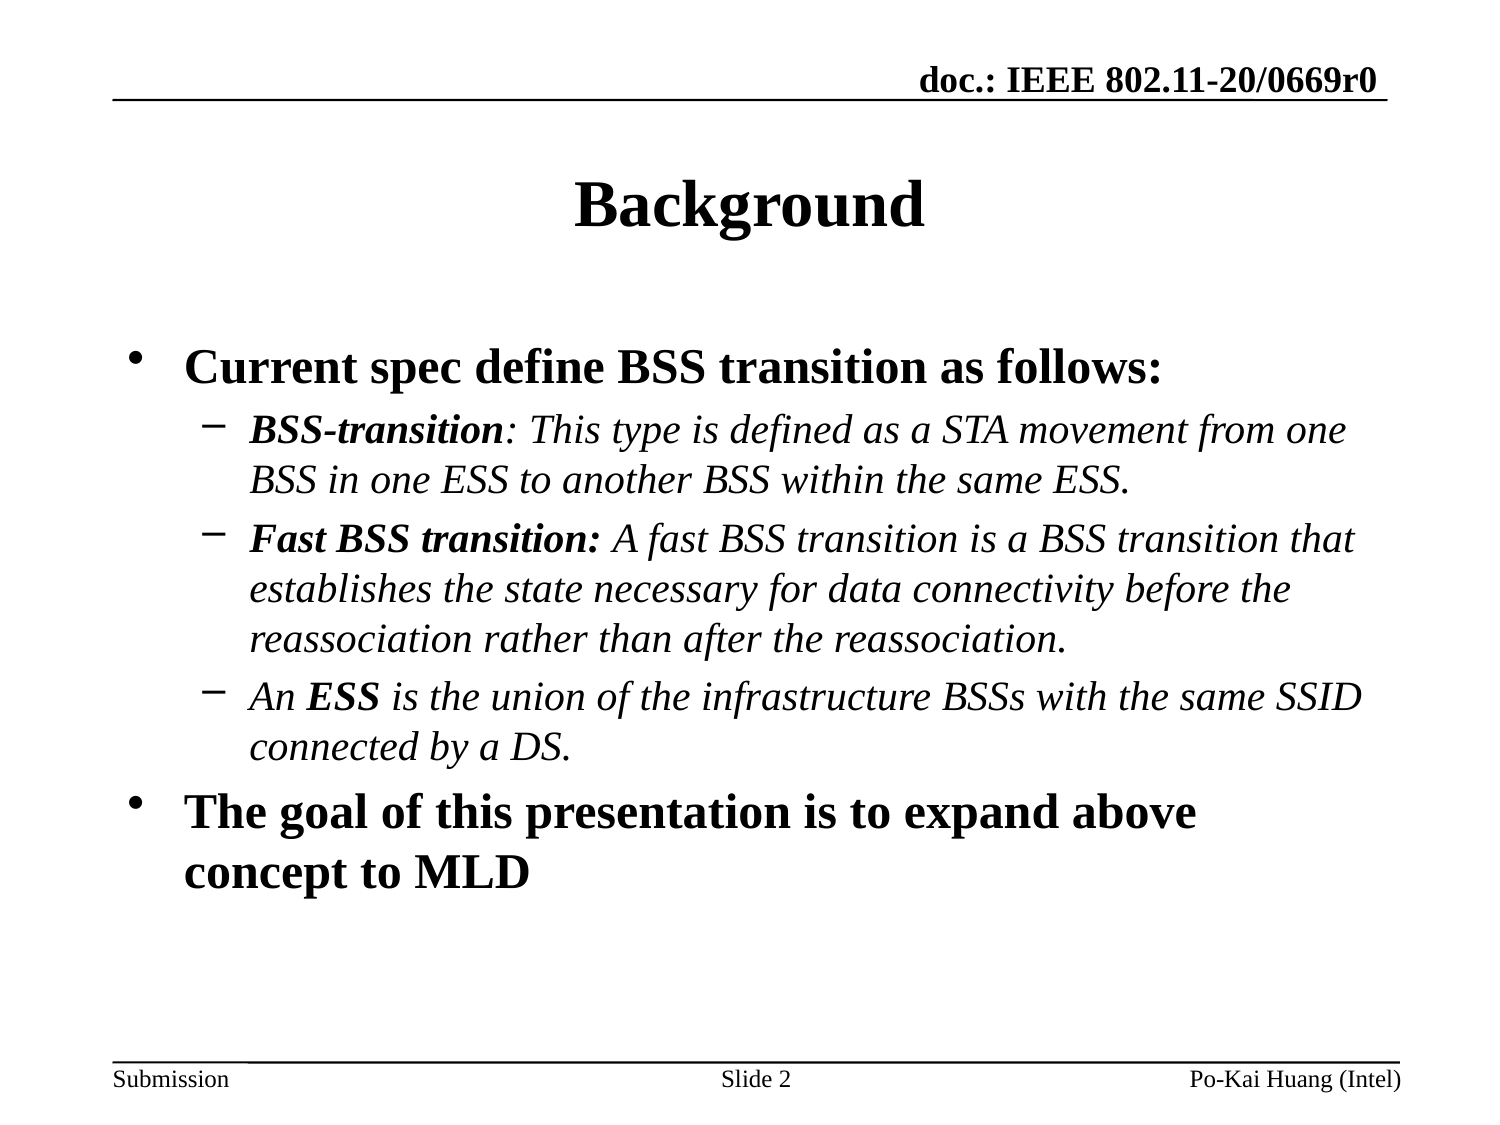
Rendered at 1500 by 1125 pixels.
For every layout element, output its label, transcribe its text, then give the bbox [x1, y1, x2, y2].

footer Po-Kai Huang (Intel) [1186, 1061, 1402, 1093]
slide_number Slide 2 [712, 1061, 800, 1093]
list Current spec define BSS transition as follows: BSS-transition: This type is defined as a STA movement from one BSS in one ESS to another BSS within the same ESS. Fast BSS transition: A fast BSS transition is a BSS transition that establishes the state necessary for data connectivity before the reassociation rather than after the reassociation. An ESS is the union of the infrastructure BSSs with the same SSID connected by a DS. The goal of this presentation is to expand above concept to MLD [112, 326, 1388, 1002]
title Background [112, 112, 1388, 288]
